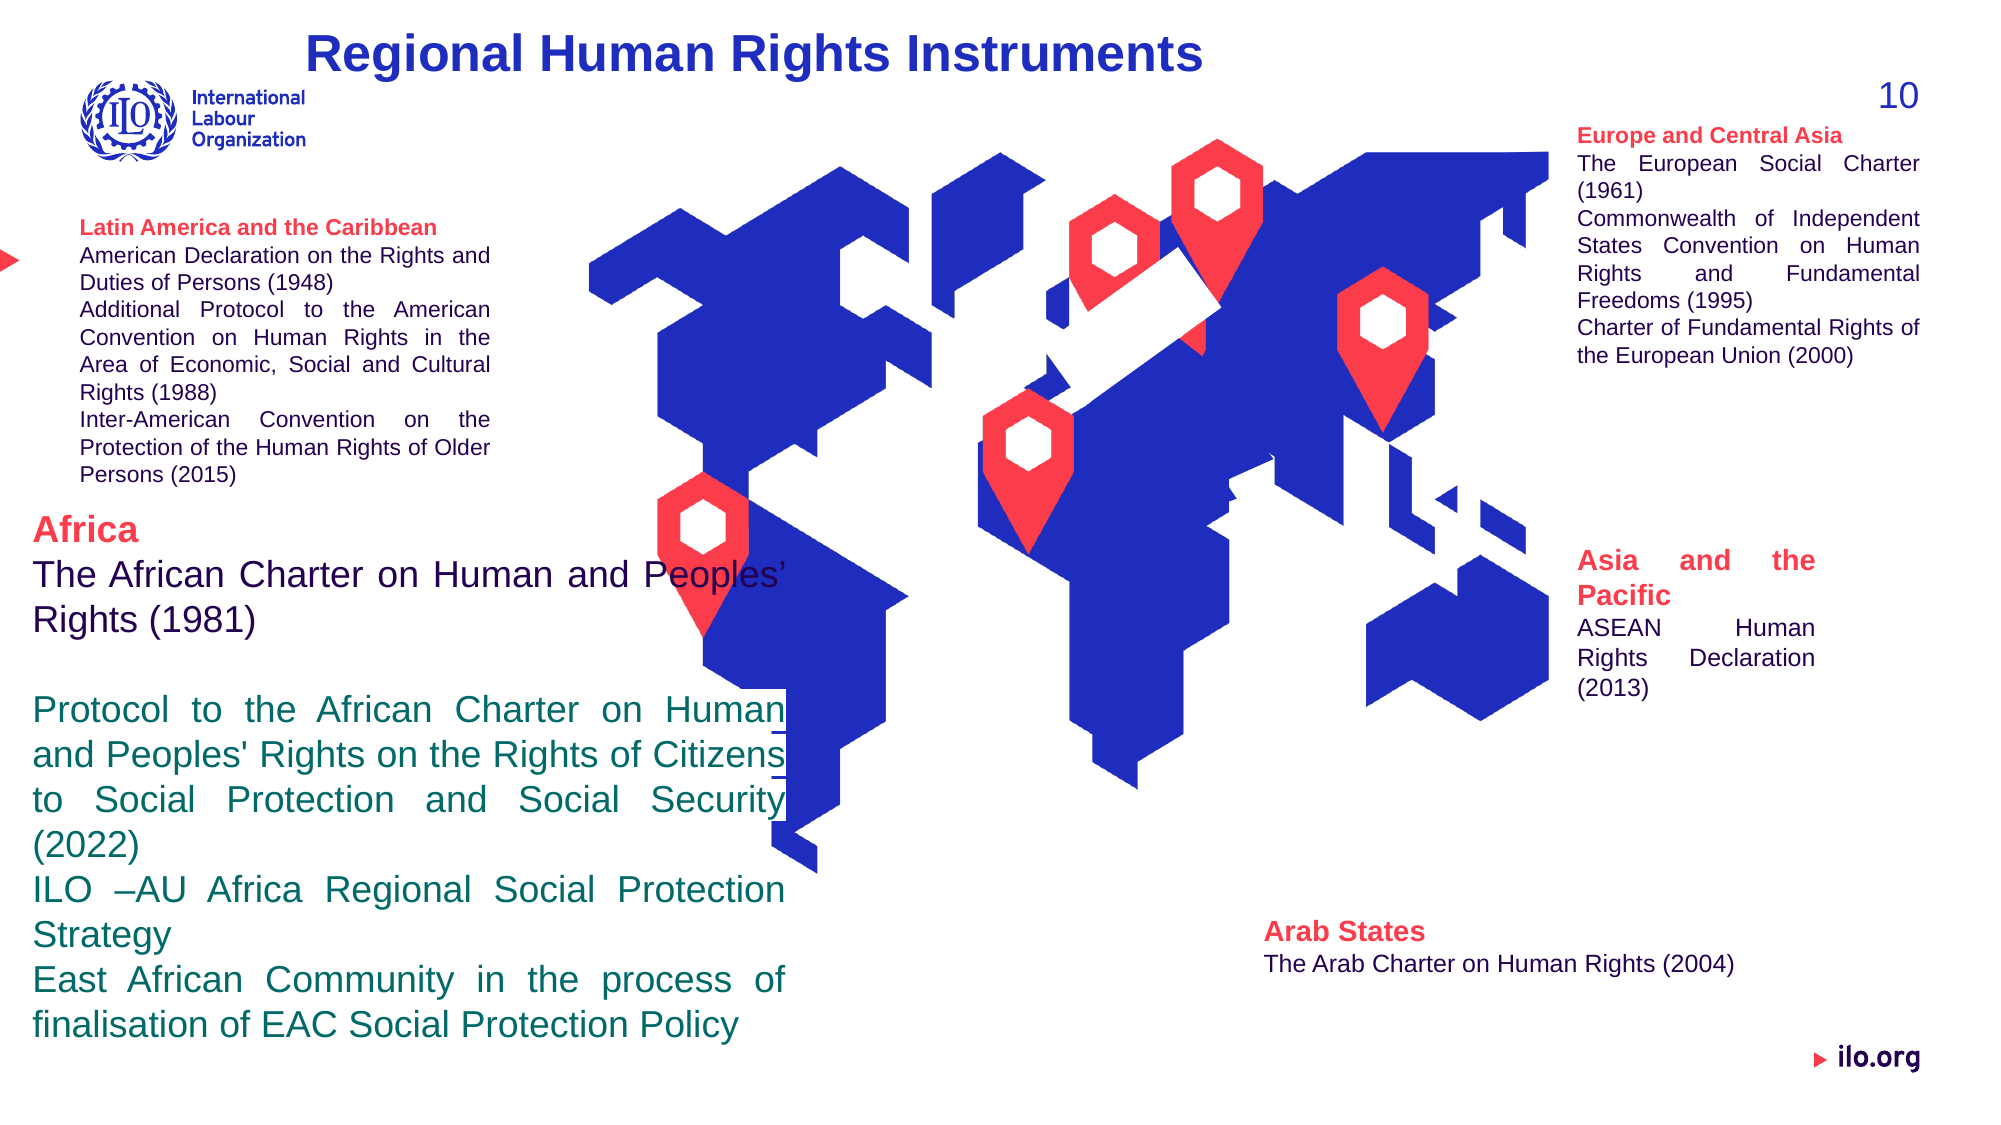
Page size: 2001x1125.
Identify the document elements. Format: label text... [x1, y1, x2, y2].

title Regional Human Rights Instruments [305, 26, 1920, 114]
slide_number 10 [1830, 70, 1920, 113]
text_box Latin America and the Caribbean American Declaration on the Rights and Duties of Persons (1948) Additional Protocol to the American Convention on Human Rights in the Area of Economic, Social and Cultural Rights (1988) Inter-American Convention on the Protection of the Human Rights of Older Persons (2015) [64, 205, 506, 495]
picture [560, 126, 1591, 906]
text_box Arab States The Arab Charter on Human Rights (2004) [1248, 905, 1919, 985]
text_box Africa The African Charter on Human and Peoples’ Rights (1981) Protocol to the African Charter on Human and Peoples' Rights on the Rights of Citizens to Social Protection and Social Security (2022) ILO –AU Africa Regional Social Protection Strategy East African Community in the process of finalisation of EAC Social Protection Policy [17, 498, 801, 1053]
text_box Asia and the Pacific ASEAN Human Rights Declaration (2013) [1591, 534, 1831, 709]
text_box Europe and Central Asia The European Social Charter (1961) Commonwealth of Independent States Convention on Human Rights and Fundamental Freedoms (1995) Charter of Fundamental Rights of the European Union (2000) [1562, 113, 1936, 376]
